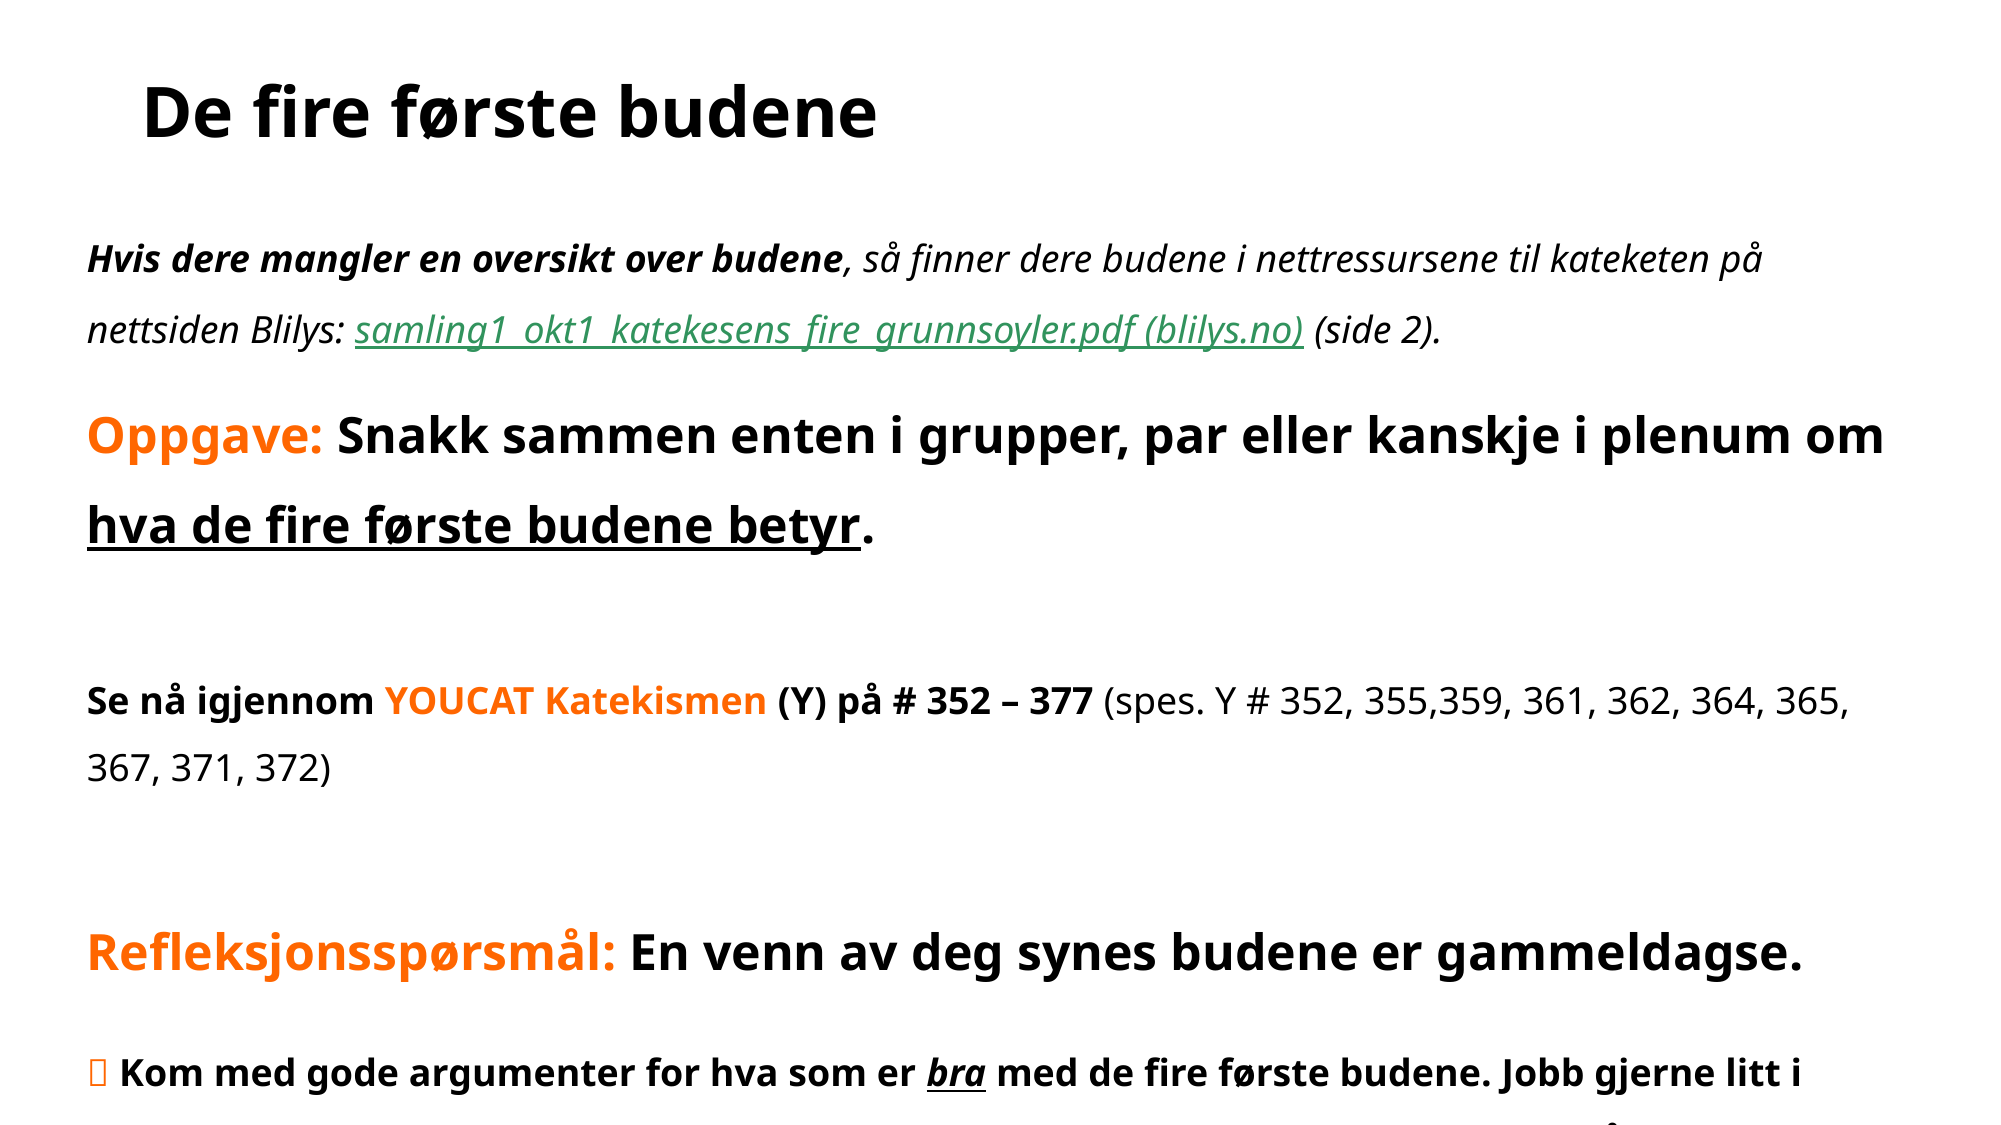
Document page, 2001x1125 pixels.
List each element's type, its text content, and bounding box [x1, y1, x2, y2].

title De fire første budene [126, 61, 1874, 163]
text_box Hvis dere mangler en oversikt over budene, så finner dere budene i nettressursene til kateketen på nettsiden Blilys: samling1_okt1_katekesens_fire_grunnsoyler.pdf (blilys.no) (side 2). Oppgave: Snakk sammen enten i grupper, par eller kanskje i plenum om hva de fire første budene betyr. Se nå igjennom YOUCAT Katekismen (Y) på # 352 – 377 (spes. Y # 352, 355,359, 361, 362, 364, 365, 367, 371, 372) Refleksjonsspørsmål: En venn av deg synes budene er gammeldagse.  Kom med gode argumenter for hva som er bra med de fire første budene. Jobb gjerne litt i grupper med dette. Kanskje det kan være en liten konkurranse: Hvem kommer på flest argumenter - ? 😊 [72, 205, 1934, 1125]
